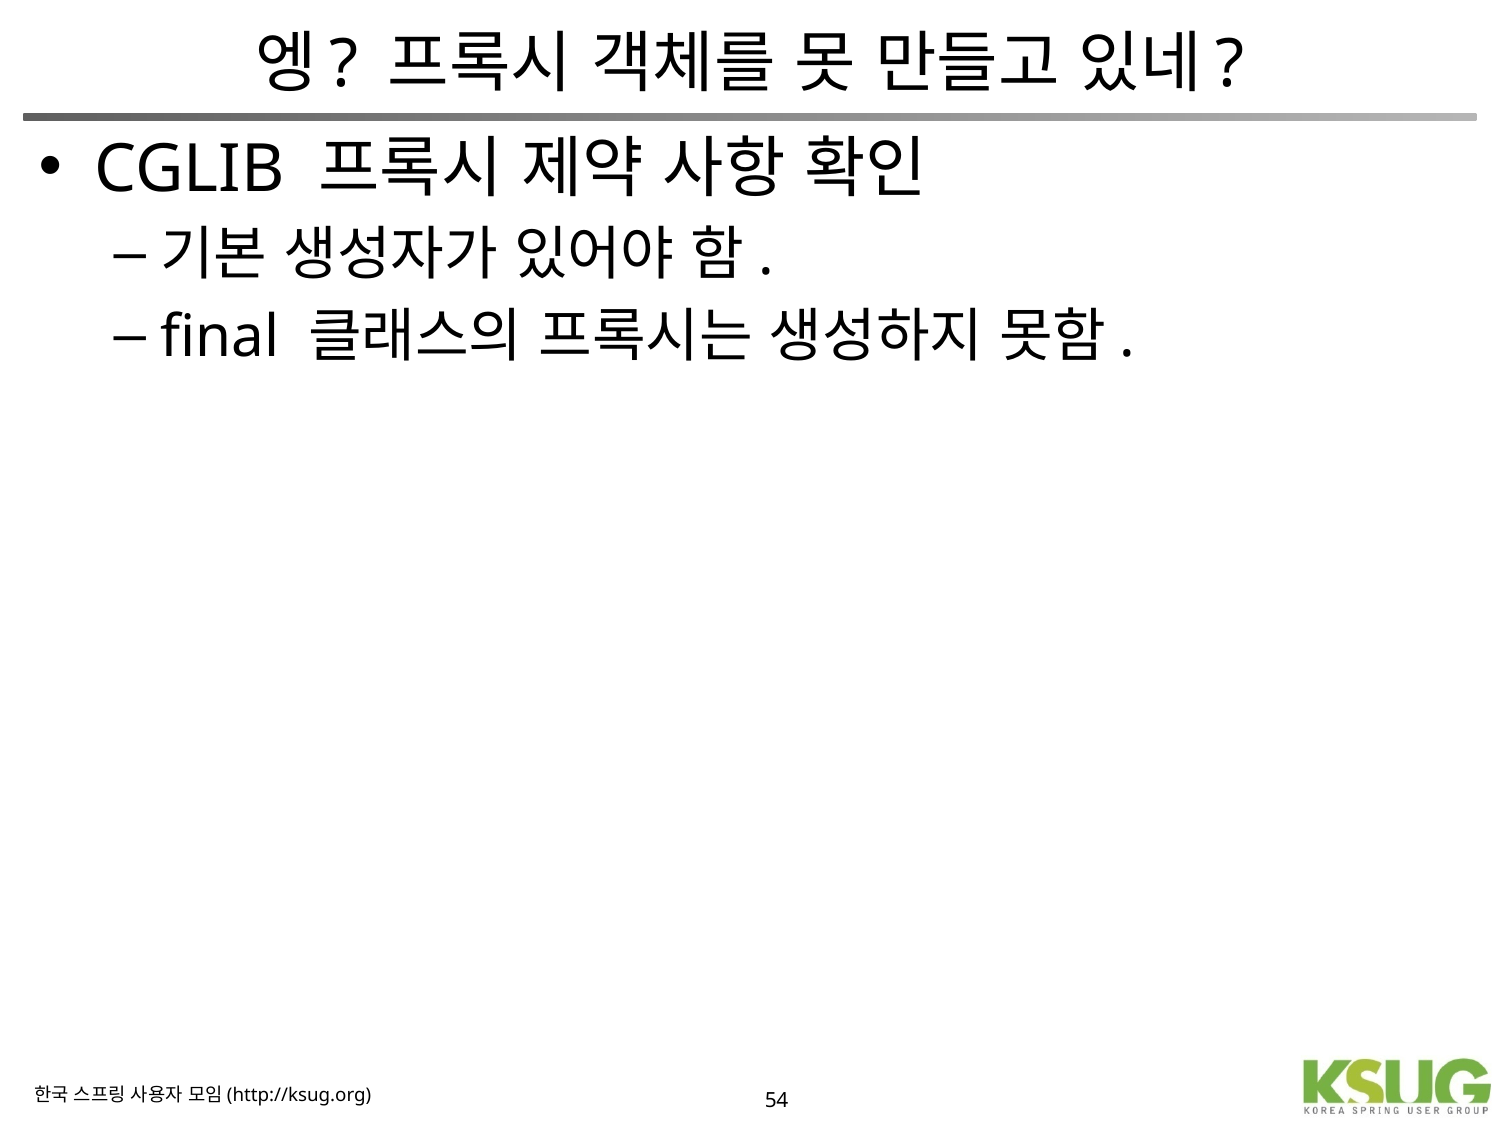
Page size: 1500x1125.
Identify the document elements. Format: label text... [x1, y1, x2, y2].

list CGLIB 프록시 제약 사항 확인 기본 생성자가 있어야 함. final 클래스의 프록시는 생성하지 못함. [23, 117, 1477, 1043]
picture [1300, 1055, 1492, 1118]
title 엥? 프록시 객체를 못 만들고 있네? [23, 11, 1477, 108]
